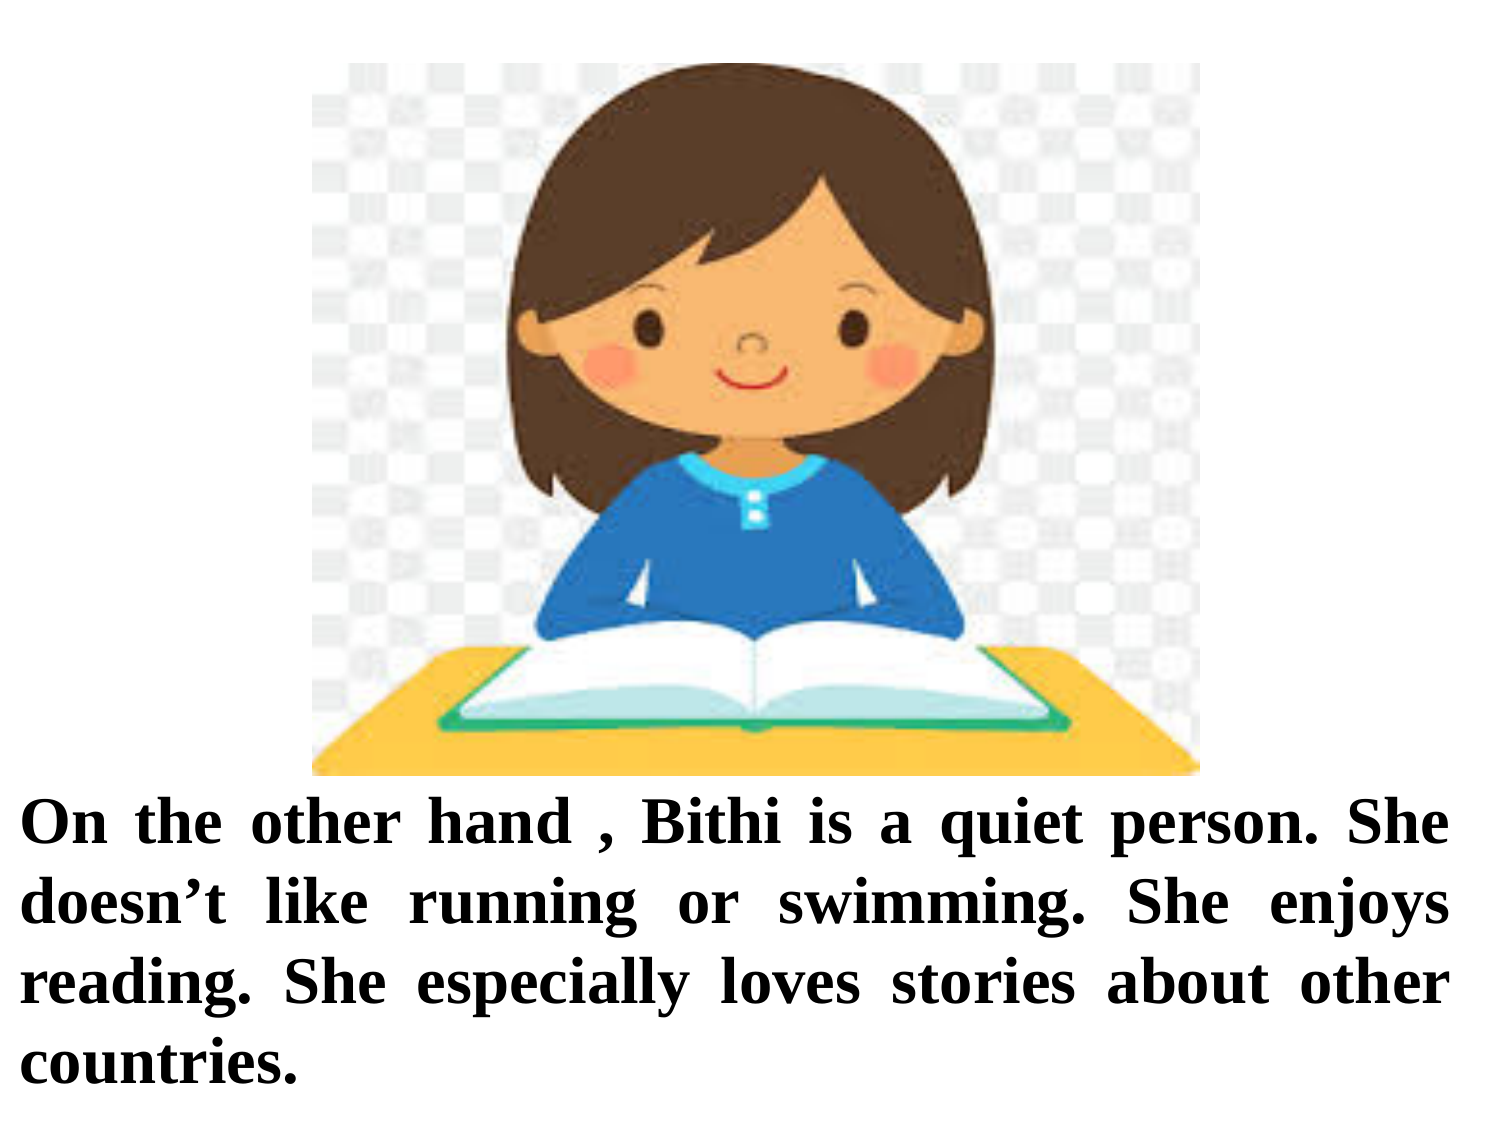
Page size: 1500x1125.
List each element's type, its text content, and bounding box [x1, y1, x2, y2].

text_box On the other hand , Bithi is a quiet person. She doesn’t like running or swimming. She enjoys reading. She especially loves stories about other countries. [4, 769, 1468, 1105]
picture [312, 63, 1201, 777]
